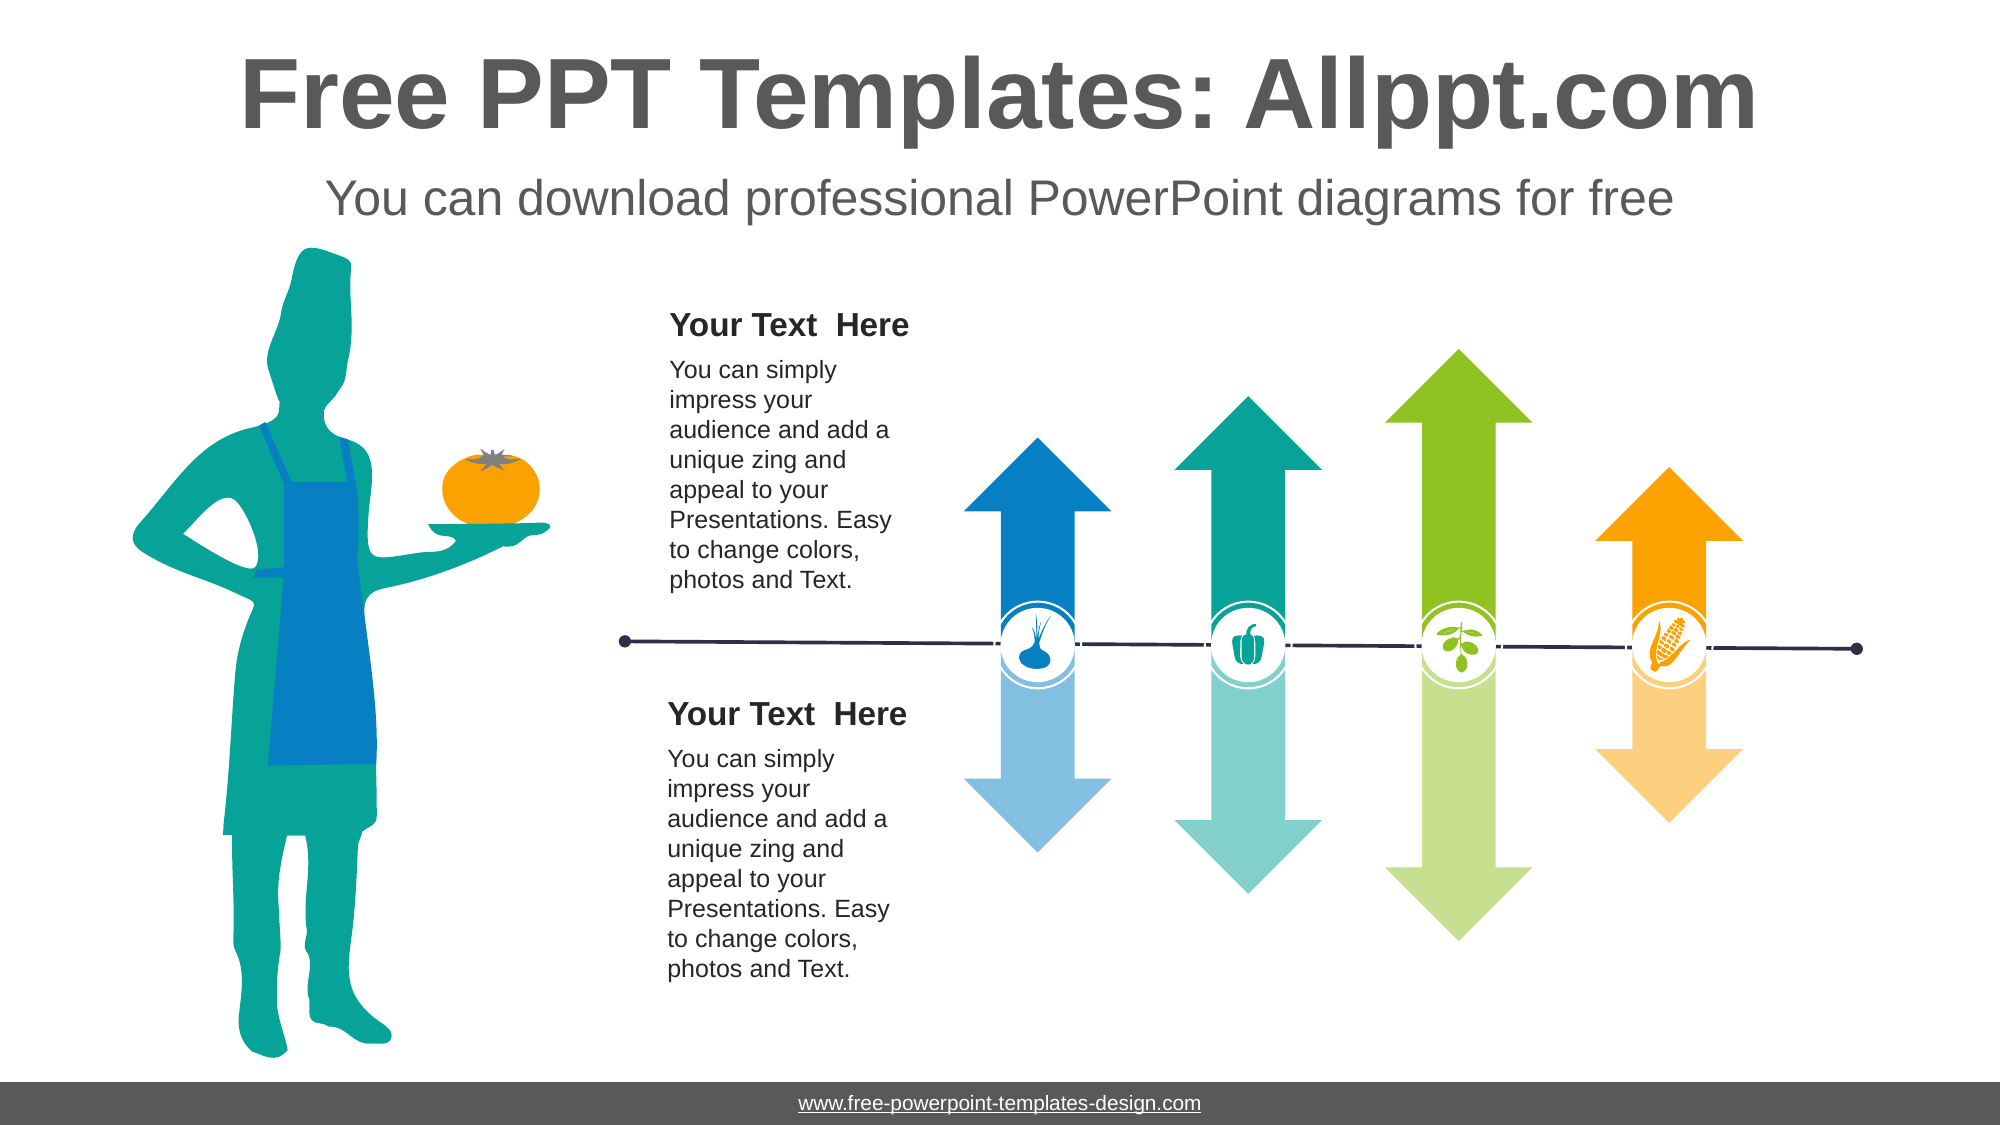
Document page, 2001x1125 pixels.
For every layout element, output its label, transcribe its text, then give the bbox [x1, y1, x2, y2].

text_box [1625, 601, 1713, 689]
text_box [1233, 623, 1263, 665]
text_box [1743, 642, 1864, 656]
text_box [1384, 348, 1533, 942]
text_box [1415, 601, 1503, 689]
text_box [618, 635, 963, 648]
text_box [1204, 601, 1292, 689]
title Free PPT Templates: Allppt.com [0, 32, 2000, 161]
text_box www.free-powerpoint-templates-design.com [0, 1082, 2000, 1123]
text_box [654, 296, 933, 604]
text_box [1644, 615, 1688, 669]
list You can download professional PowerPoint diagrams for free [0, 164, 2000, 234]
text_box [1595, 467, 1743, 823]
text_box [994, 601, 1082, 689]
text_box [1174, 396, 1322, 894]
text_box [132, 247, 549, 1058]
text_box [963, 437, 1112, 853]
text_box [652, 685, 931, 994]
